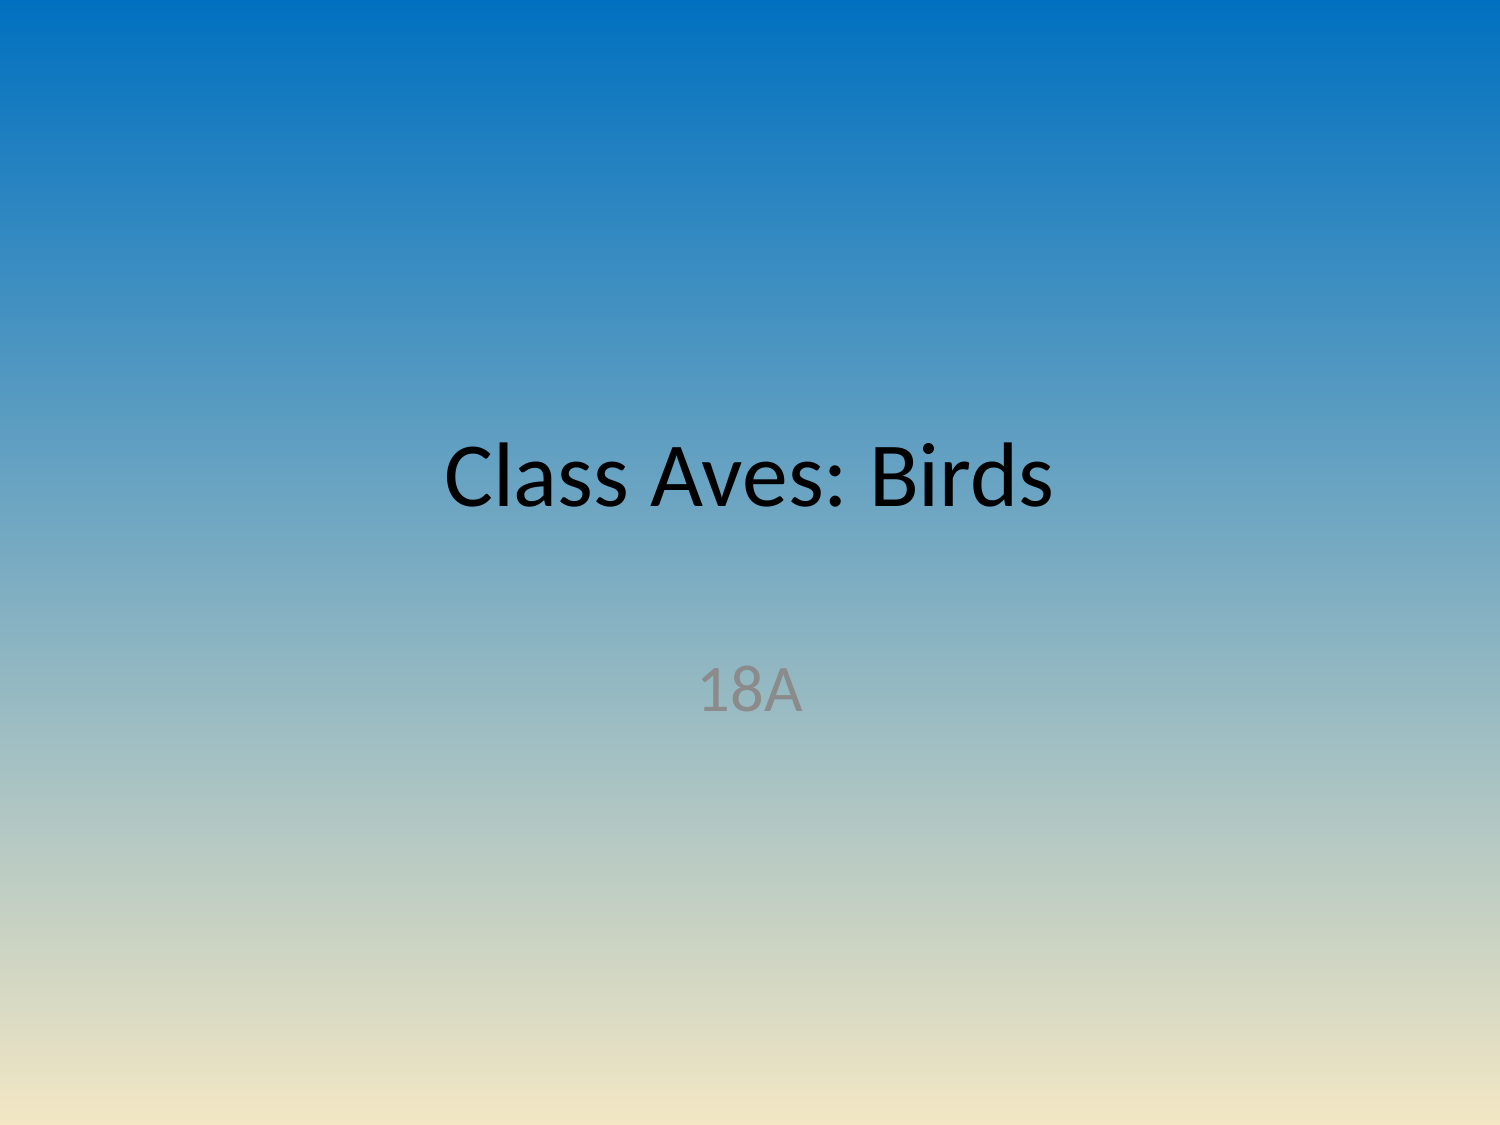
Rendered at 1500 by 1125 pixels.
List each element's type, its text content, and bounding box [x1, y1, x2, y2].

title Class Aves: Birds [112, 349, 1388, 591]
subtitle 18A [225, 637, 1275, 925]
